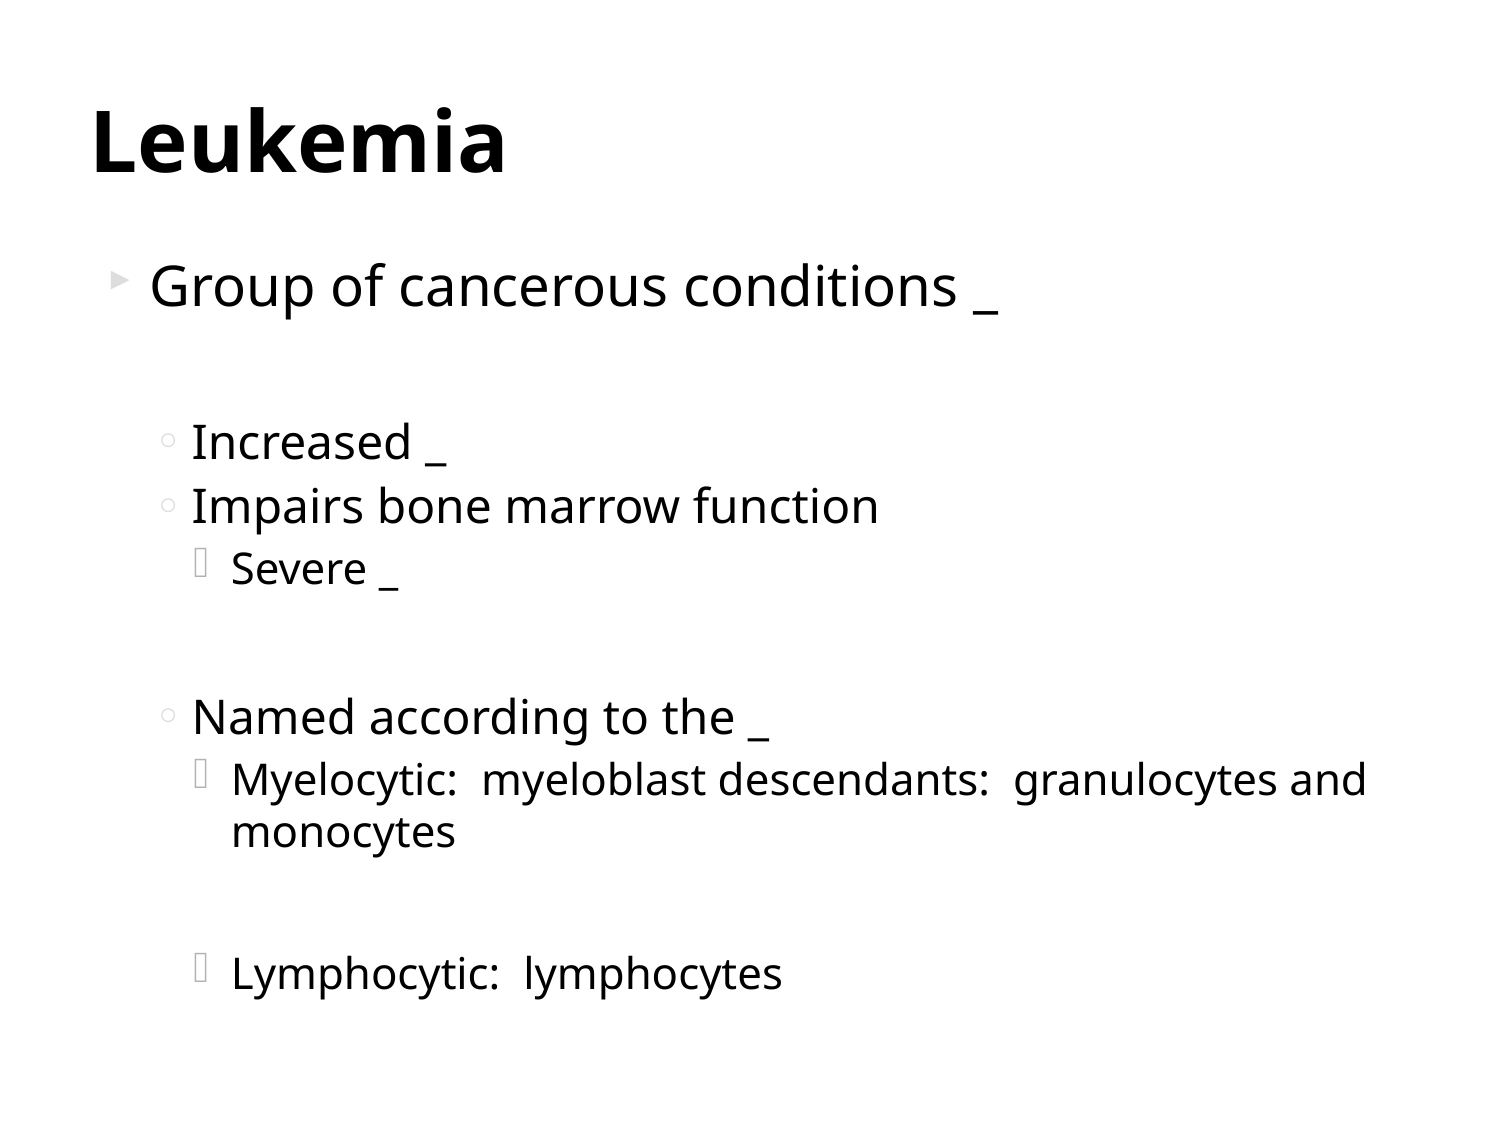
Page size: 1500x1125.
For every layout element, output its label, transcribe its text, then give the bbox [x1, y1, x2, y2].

list Group of cancerous conditions _ Increased _ Impairs bone marrow function Severe _ Named according to the _ Myelocytic: myeloblast descendants: granulocytes and monocytes Lymphocytic: lymphocytes [75, 243, 1425, 986]
title Leukemia [75, 45, 1425, 233]
